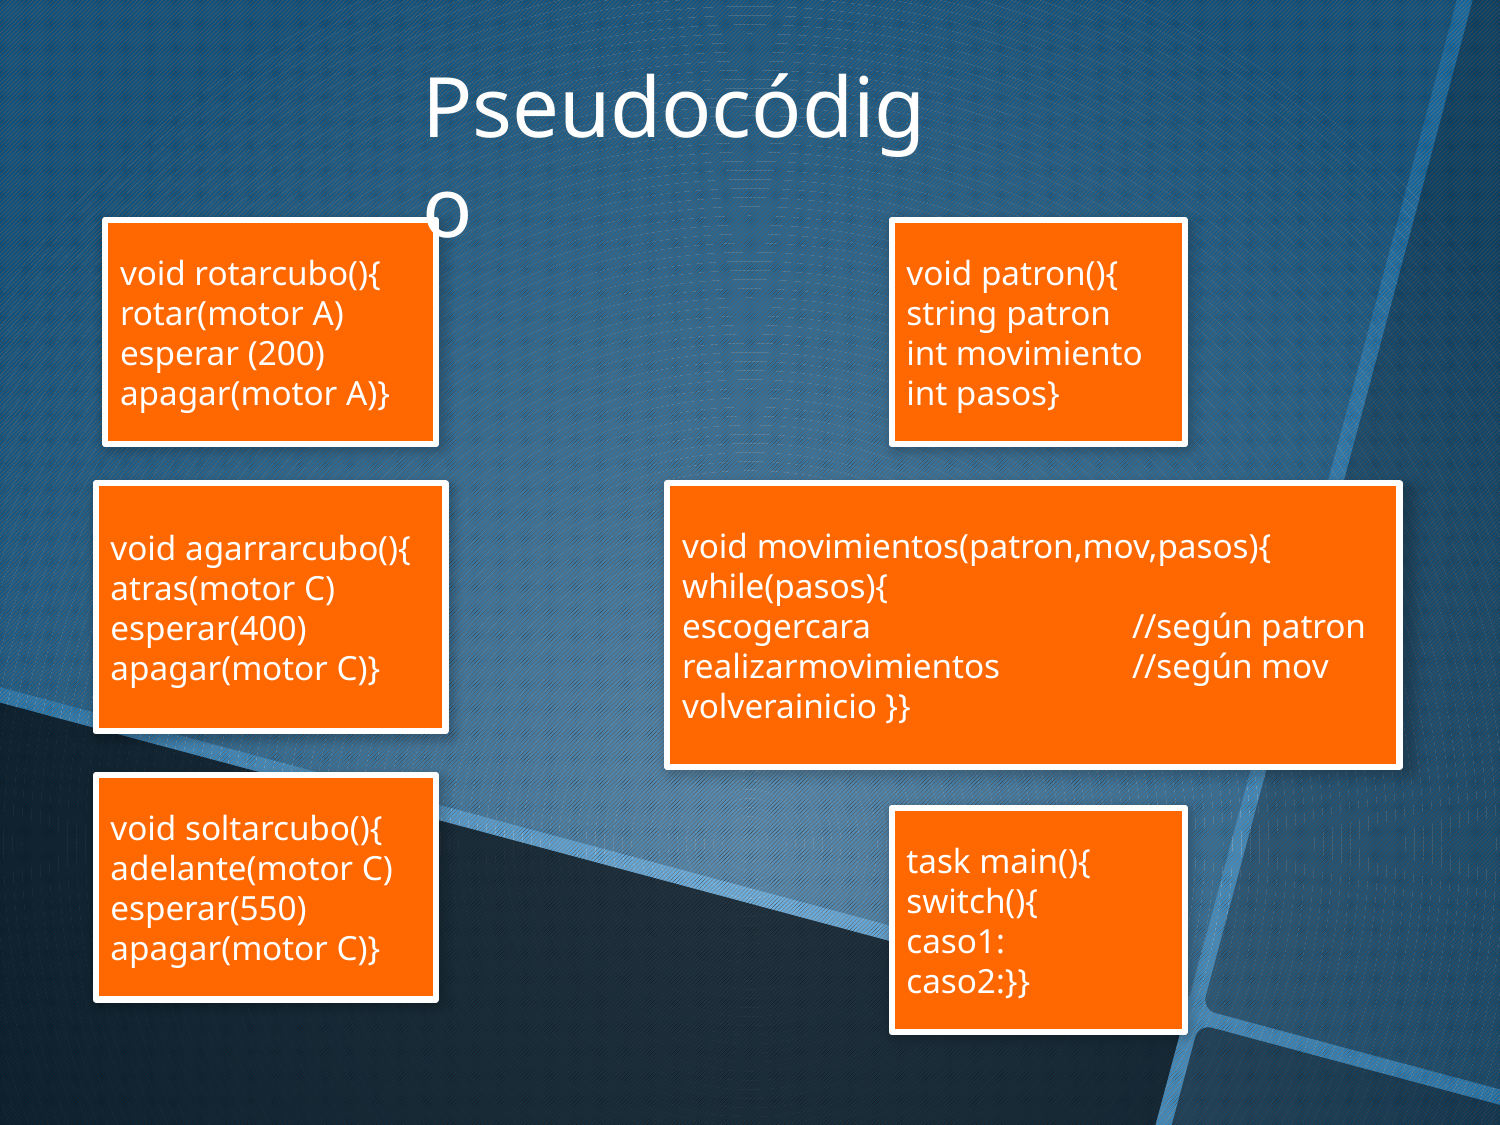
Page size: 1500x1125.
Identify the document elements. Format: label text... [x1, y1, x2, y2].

text_box void movimientos(patron,mov,pasos){ while(pasos){ escogercara //según patron realizarmovimientos //según mov volverainicio }} [664, 480, 1403, 770]
text_box void rotarcubo(){ rotar(motor A) esperar (200) apagar(motor A)} [102, 217, 439, 447]
text_box void agarrarcubo(){ atras(motor C) esperar(400) apagar(motor C)} [93, 480, 449, 734]
text_box Pseudocódigo [407, 47, 987, 262]
text_box task main(){ switch(){ caso1: caso2:}} [889, 805, 1188, 1035]
text_box void patron(){ string patron int movimiento int pasos} [889, 217, 1188, 447]
text_box void soltarcubo(){ adelante(motor C) esperar(550) apagar(motor C)} [93, 772, 439, 1003]
